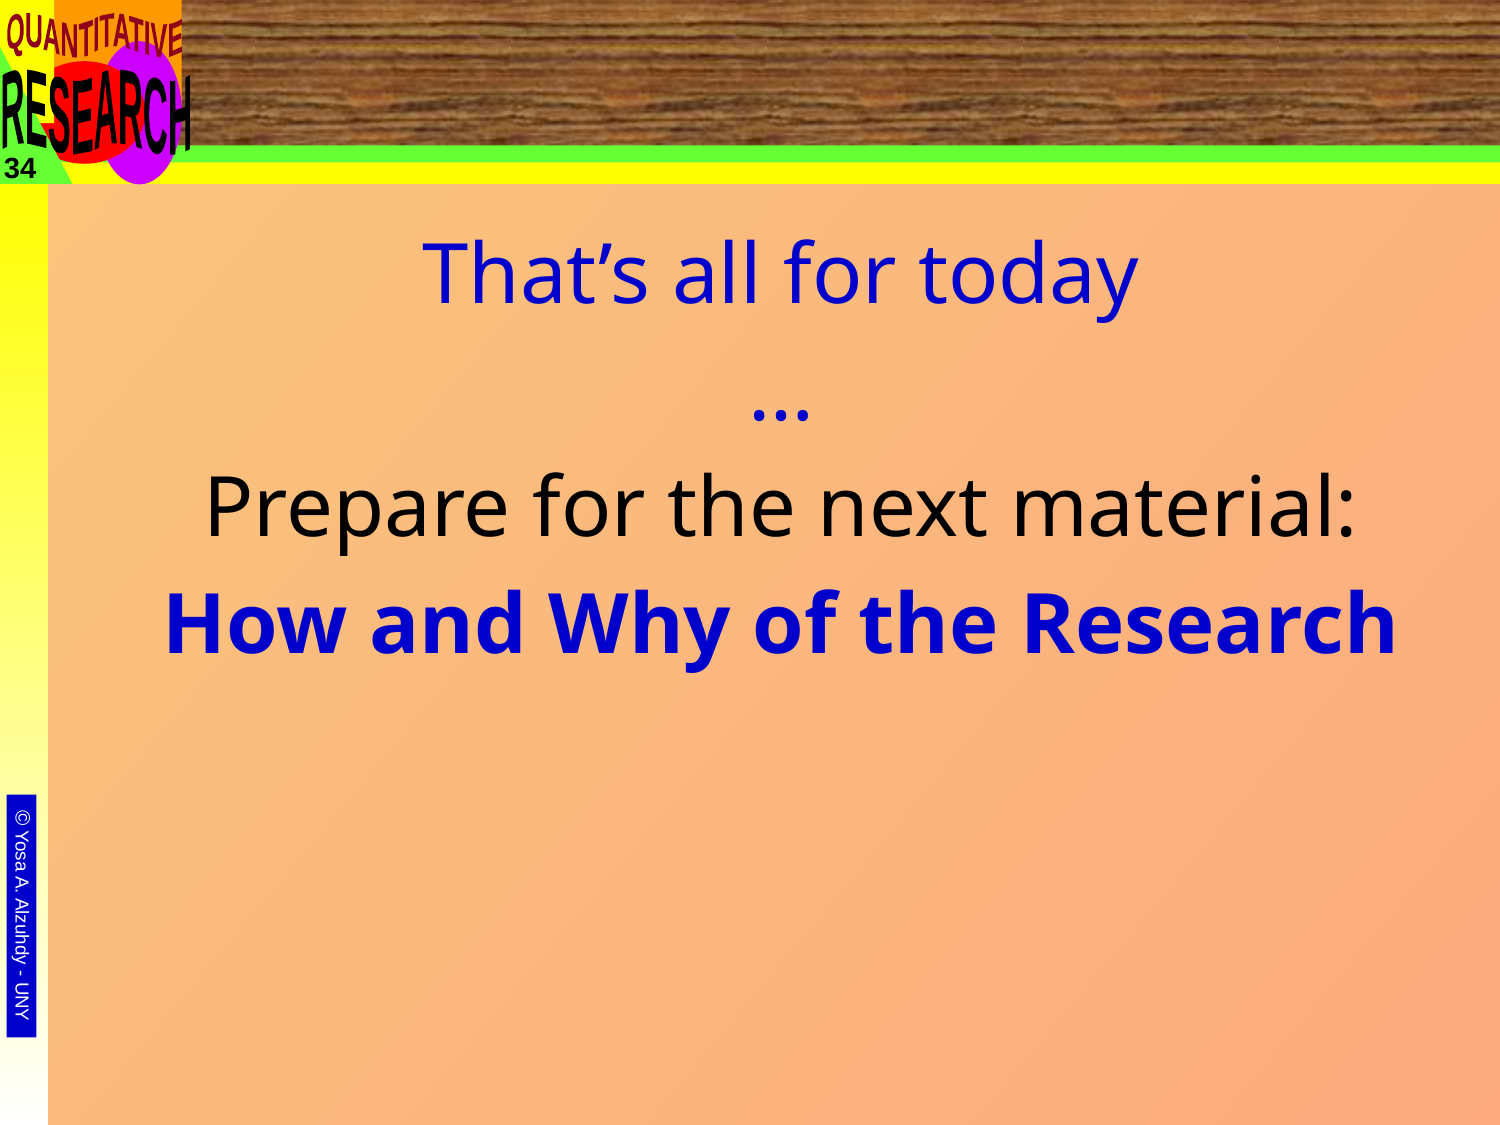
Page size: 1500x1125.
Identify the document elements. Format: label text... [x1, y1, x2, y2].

list That’s all for today … Prepare for the next material: How and Why of the Research [62, 212, 1500, 1088]
picture [182, 0, 1500, 145]
picture [178, 121, 185, 145]
footer 34 [0, 124, 96, 228]
